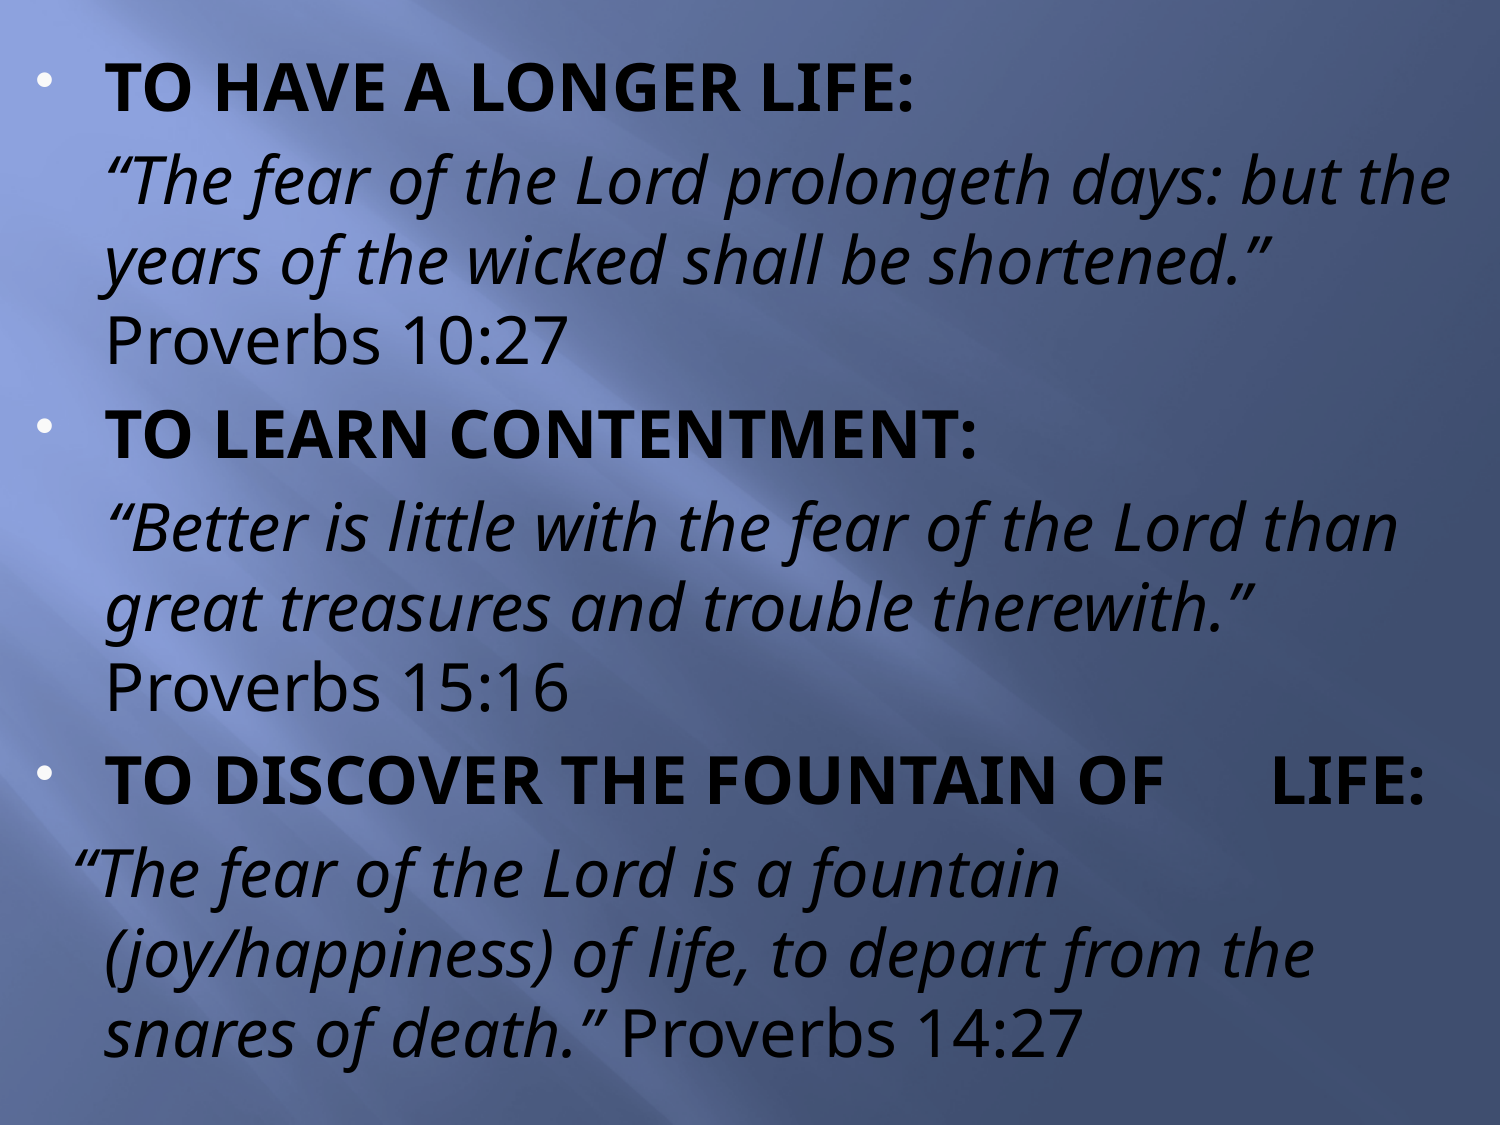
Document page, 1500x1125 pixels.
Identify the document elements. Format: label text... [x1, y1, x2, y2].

list To have a longer life: “The fear of the Lord prolongeth days: but the years of the wicked shall be shortened.” Proverbs 10:27 To learn contentment: “Better is little with the fear of the Lord than great treasures and trouble therewith.” Proverbs 15:16 To discover the fountain of life: “The fear of the Lord is a fountain (joy/happiness) of life, to depart from the snares of death.” Proverbs 14:27 [0, 37, 1500, 1125]
